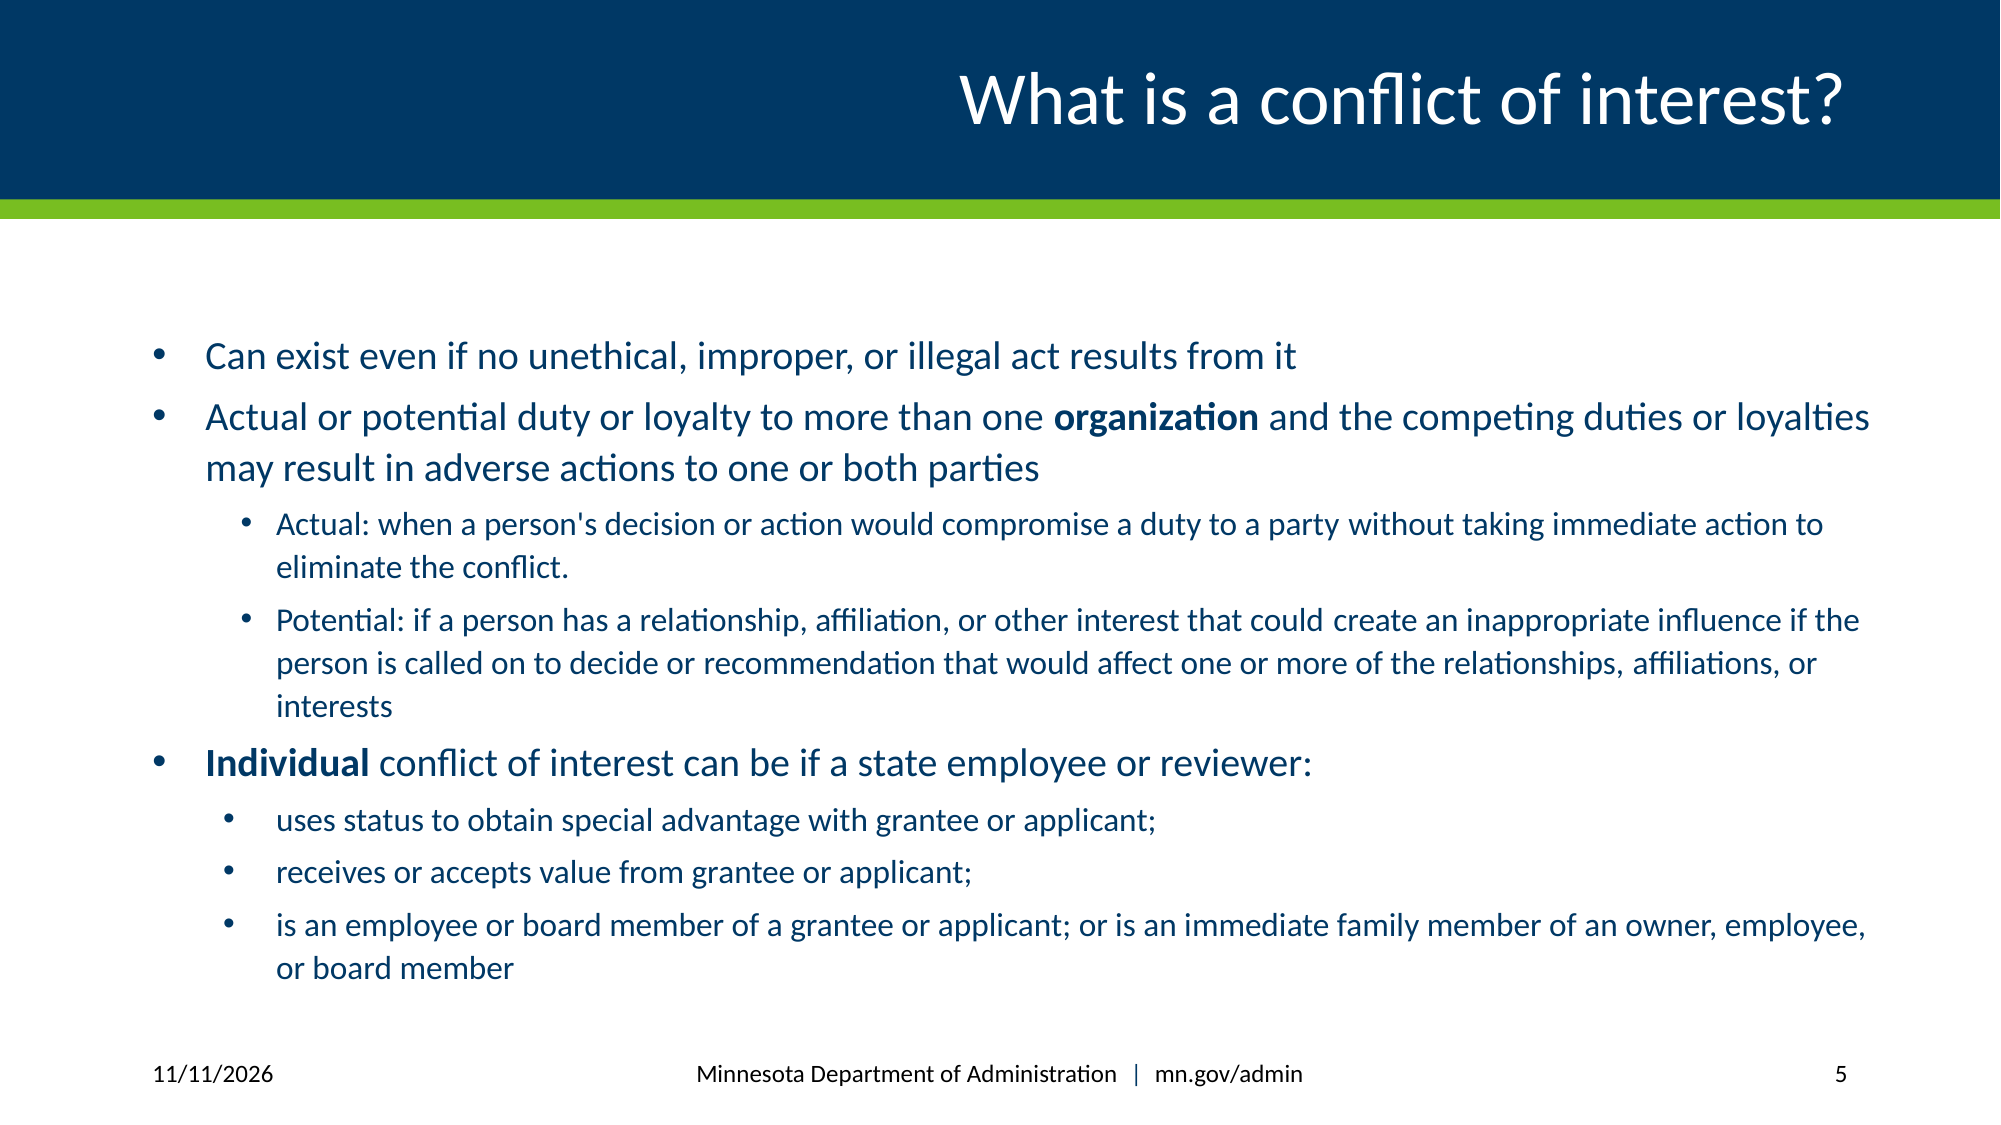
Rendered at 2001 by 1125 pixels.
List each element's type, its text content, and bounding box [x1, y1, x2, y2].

slide_number 5 [1622, 1042, 1863, 1103]
list Can exist even if no unethical, improper, or illegal act results from it Actual or potential duty or loyalty to more than one organization and the competing duties or loyalties may result in adverse actions to one or both parties Actual: when a person's decision or action would compromise a duty to a party without taking immediate action to eliminate the conflict. Potential: if a person has a relationship, affiliation, or other interest that could create an inappropriate influence if the person is called on to decide or recommendation that would affect one or more of the relationships, affiliations, or interests Individual conflict of interest can be if a state employee or reviewer: uses status to obtain special advantage with grantee or applicant; receives or accepts value from grantee or applicant; is an employee or board member of a grantee or applicant; or is an immediate family member of an owner, employee, or board member [137, 318, 1887, 996]
title What is a conflict of interest? [137, 24, 1863, 175]
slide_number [137, 1042, 361, 1103]
footer Minnesota Department of Administration | mn.gov/admin [541, 1042, 1459, 1103]
